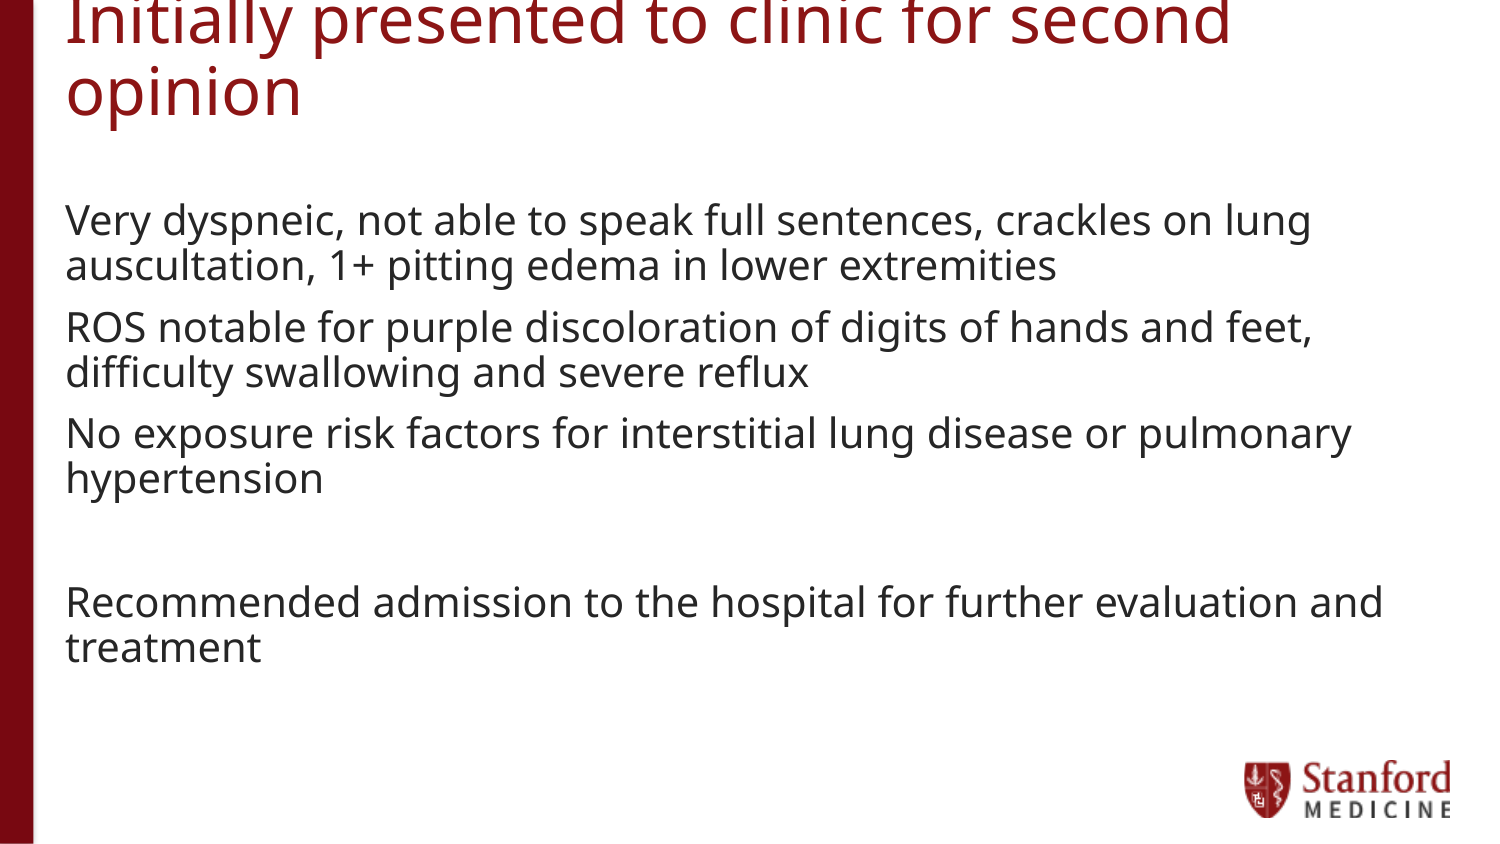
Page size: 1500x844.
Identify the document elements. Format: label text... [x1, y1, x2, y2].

title Initially presented to clinic for second opinion [50, 0, 1385, 138]
list Very dyspneic, not able to speak full sentences, crackles on lung auscultation, 1+ pitting edema in lower extremities ROS notable for purple discoloration of digits of hands and feet, difficulty swallowing and severe reflux No exposure risk factors for interstitial lung disease or pulmonary hypertension Recommended admission to the hospital for further evaluation and treatment [50, 192, 1450, 732]
